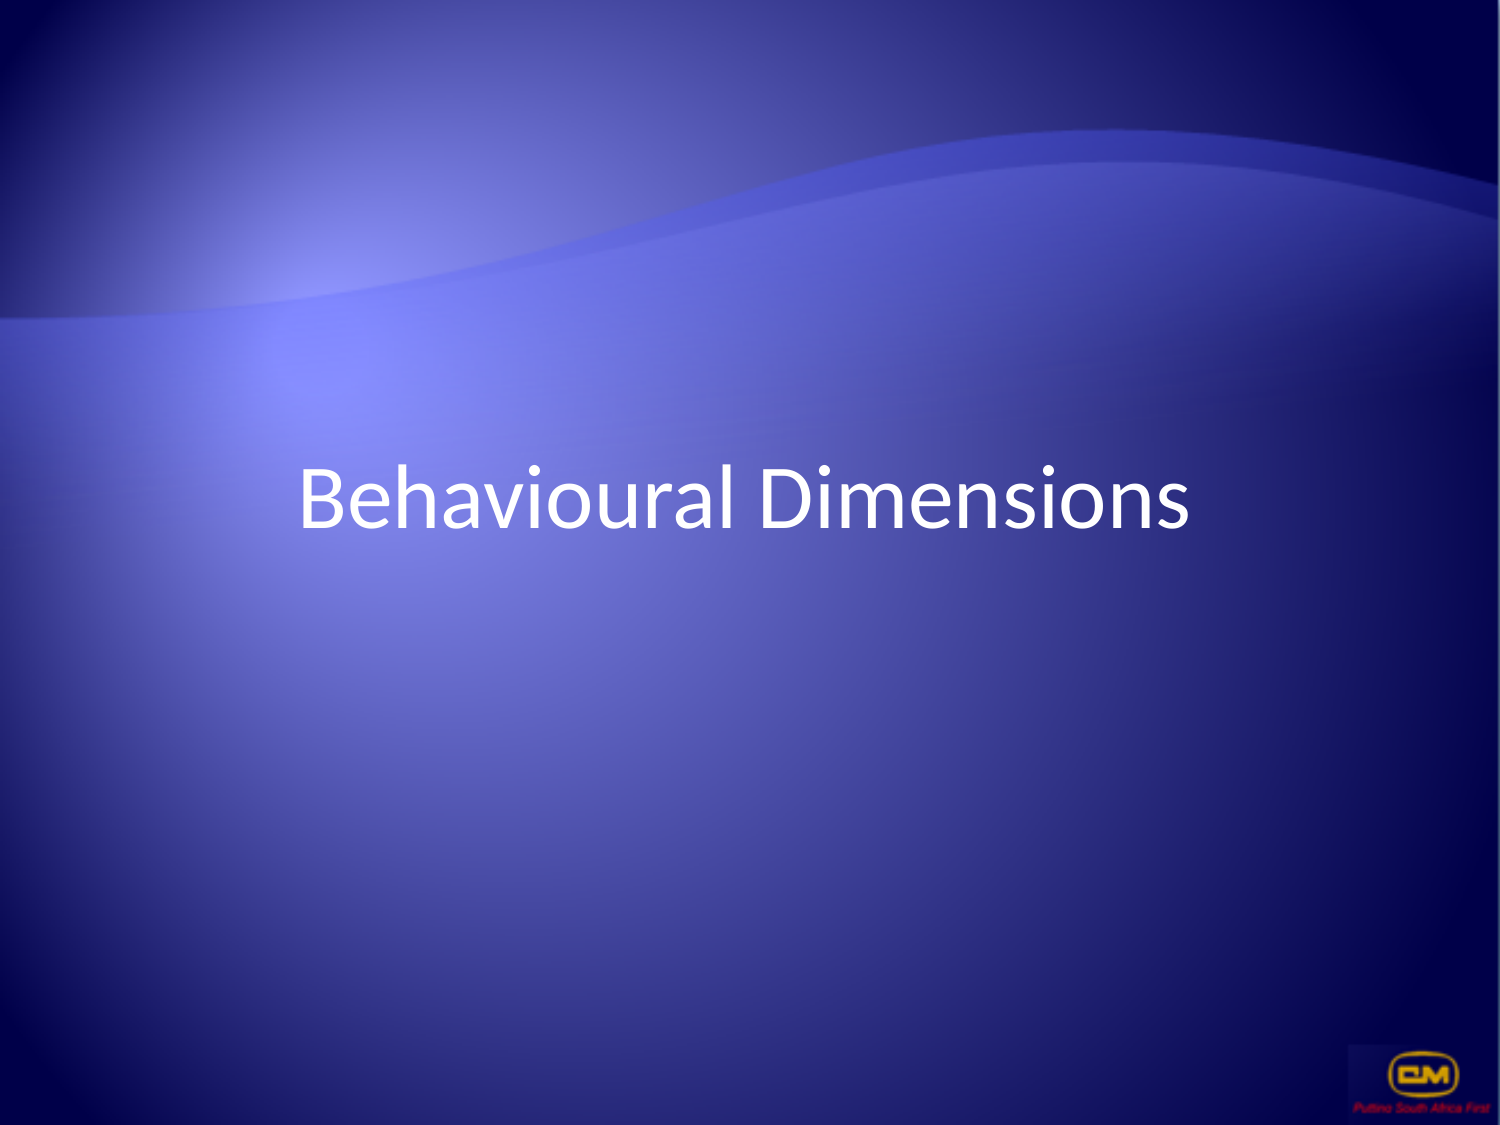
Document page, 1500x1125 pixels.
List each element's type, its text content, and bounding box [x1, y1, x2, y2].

picture [0, 0, 1500, 1125]
title Behavioural Dimensions [70, 398, 1421, 586]
